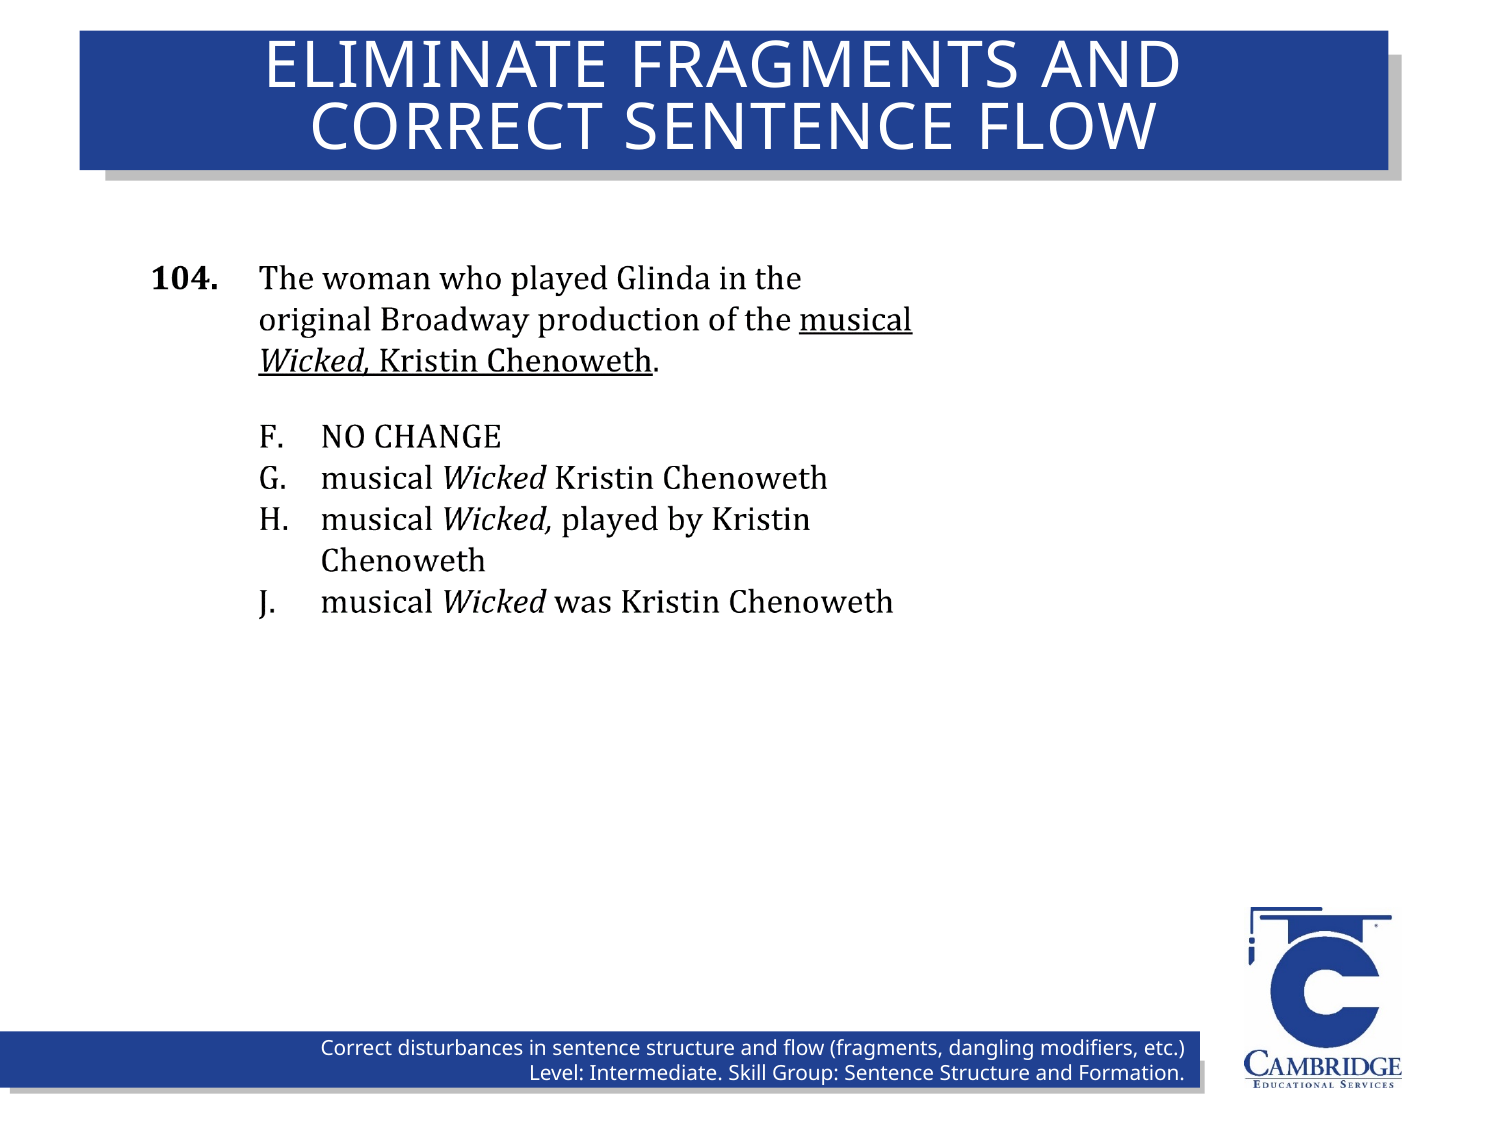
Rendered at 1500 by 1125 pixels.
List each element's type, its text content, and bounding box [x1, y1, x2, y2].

title eliminate Fragments and correct Sentence Flow [79, 30, 1389, 171]
footer Correct disturbances in sentence structure and flow (fragments, dangling modifiers, etc.) Level: Intermediate. Skill Group: Sentence Structure and Formation. [0, 1031, 1200, 1088]
picture [1244, 907, 1403, 1088]
text_box [9, 1059, 1206, 1095]
text_box [104, 53, 1403, 182]
picture [149, 257, 924, 627]
